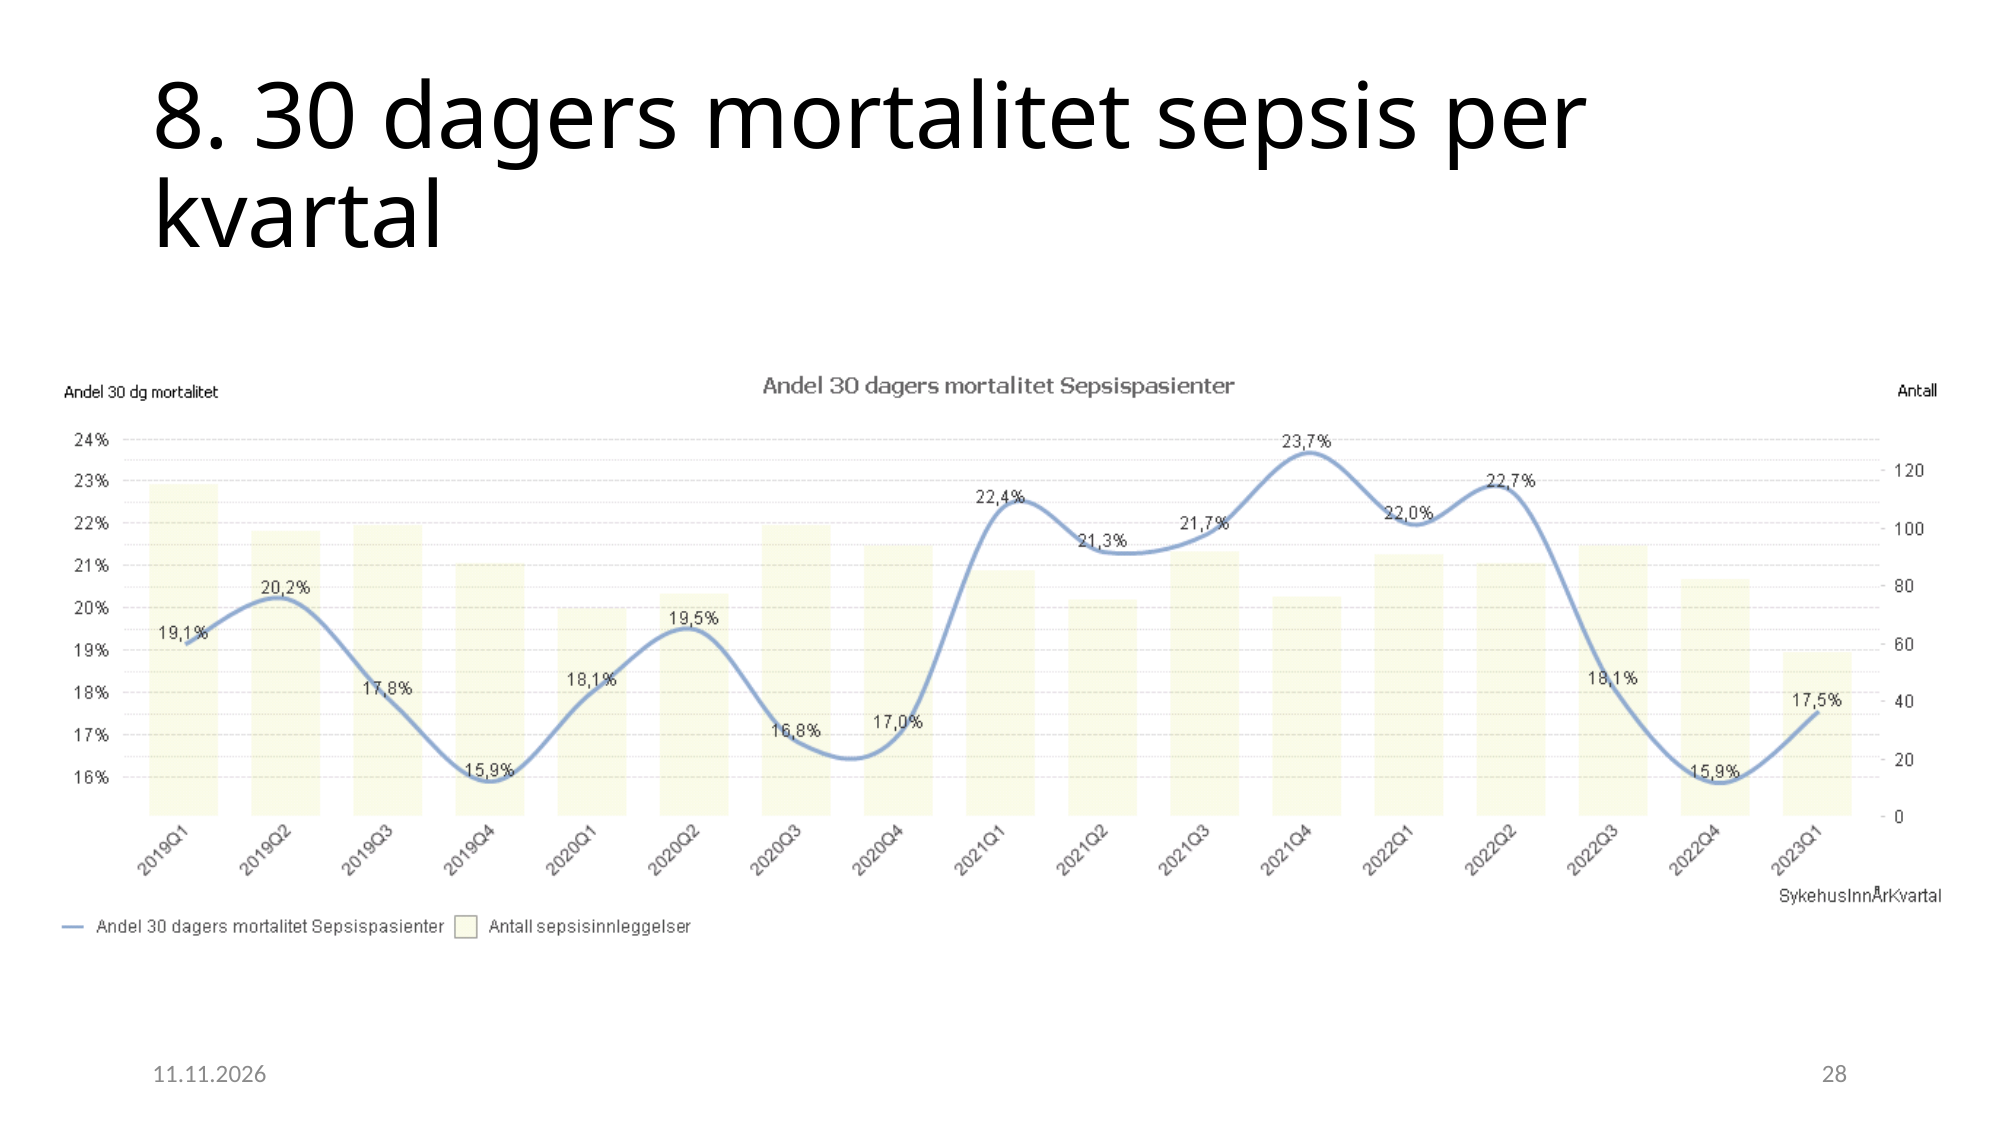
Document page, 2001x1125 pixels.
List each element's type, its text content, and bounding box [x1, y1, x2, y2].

slide_number 28 [1412, 1042, 1863, 1103]
picture [46, 363, 1954, 949]
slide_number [137, 1042, 588, 1103]
title 8. 30 dagers mortalitet sepsis per kvartal [137, 59, 1863, 278]
